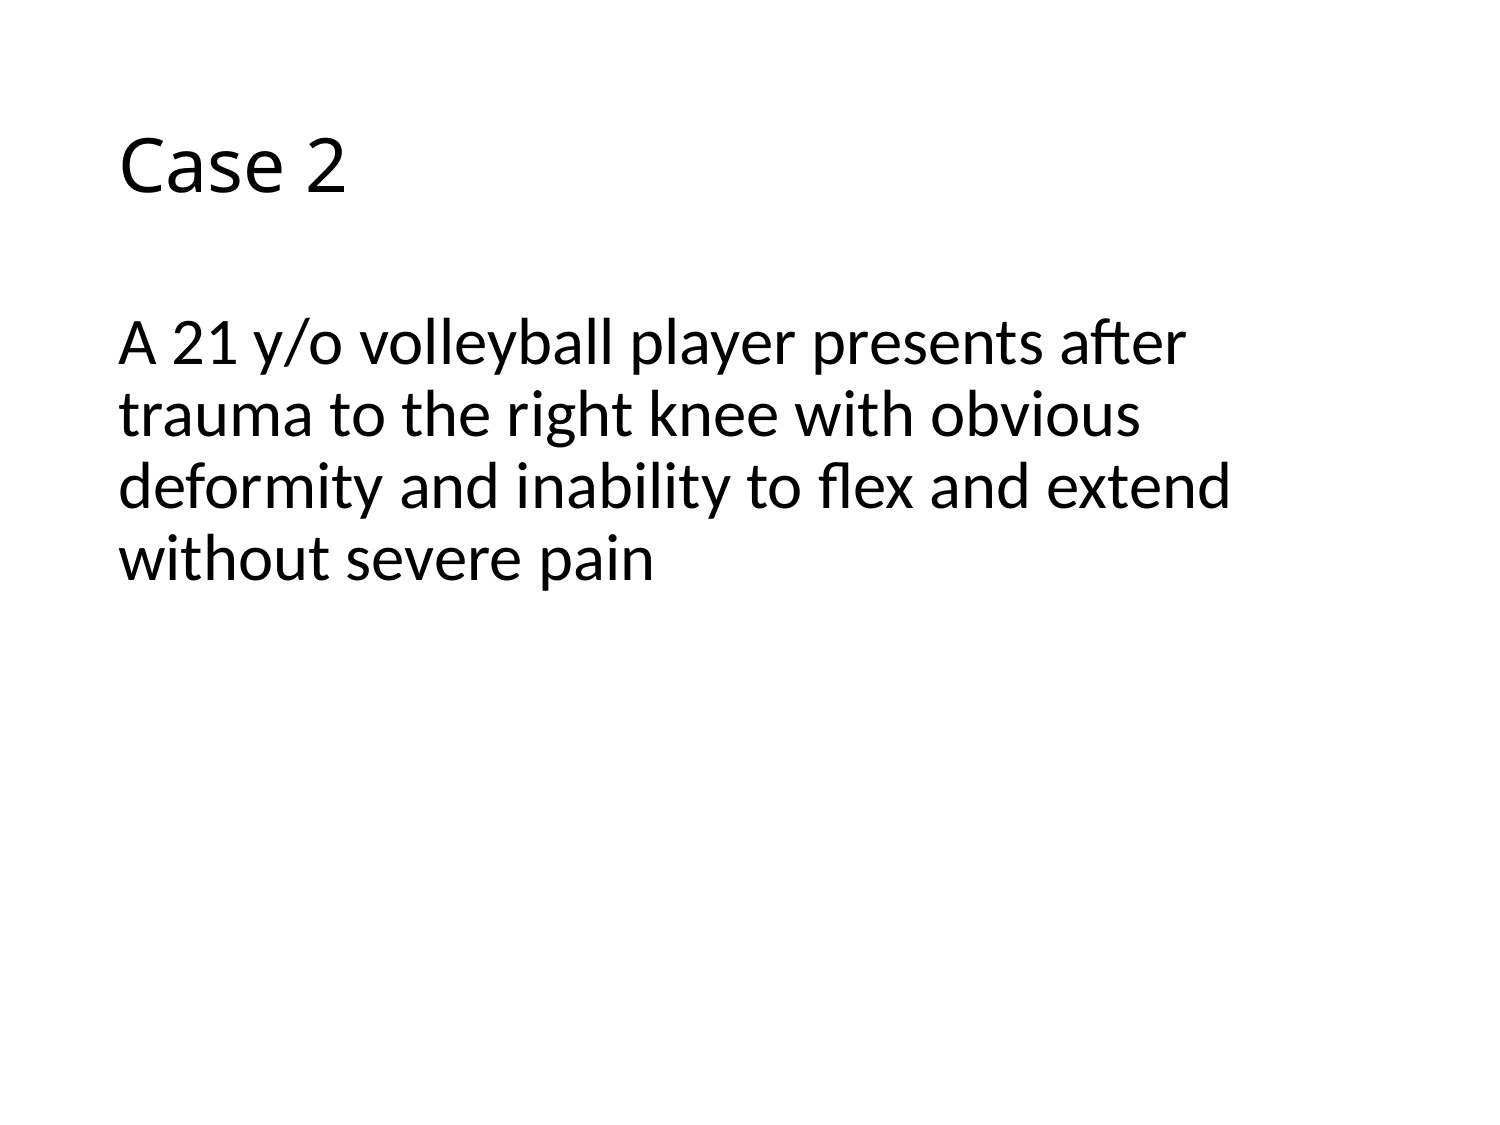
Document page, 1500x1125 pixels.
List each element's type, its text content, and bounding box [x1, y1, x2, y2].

list A 21 y/o volleyball player presents after trauma to the right knee with obvious deformity and inability to flex and extend without severe pain [103, 299, 1397, 1014]
title Case 2 [103, 59, 1397, 278]
